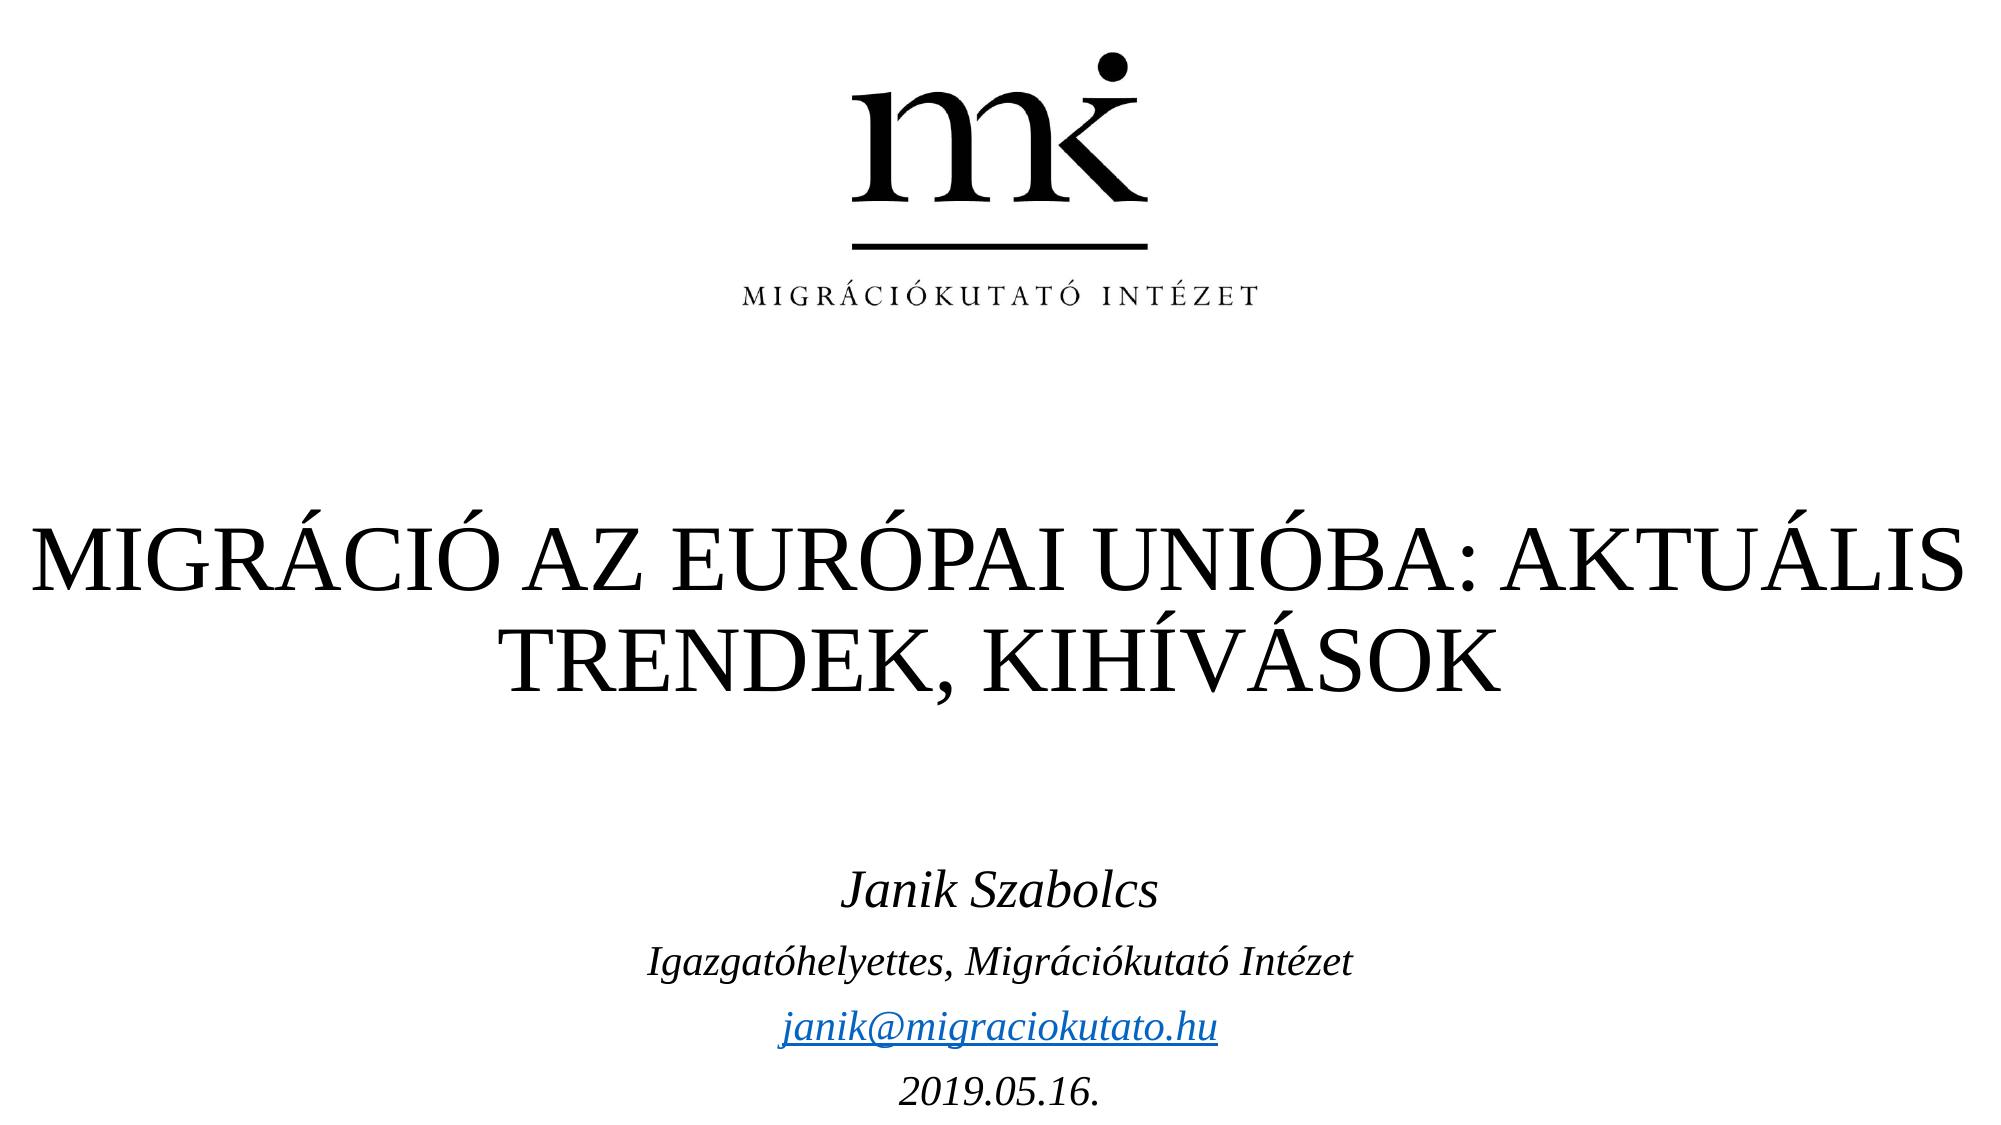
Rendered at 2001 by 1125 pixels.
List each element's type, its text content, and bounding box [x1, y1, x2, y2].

title Migráció az európai unióba: aktuális trendek, kihívások [0, 459, 2000, 720]
subtitle Janik Szabolcs Igazgatóhelyettes, Migrációkutató Intézet janik@migraciokutato.hu 2019.05.16. [0, 853, 2000, 1125]
picture [736, 48, 1264, 317]
